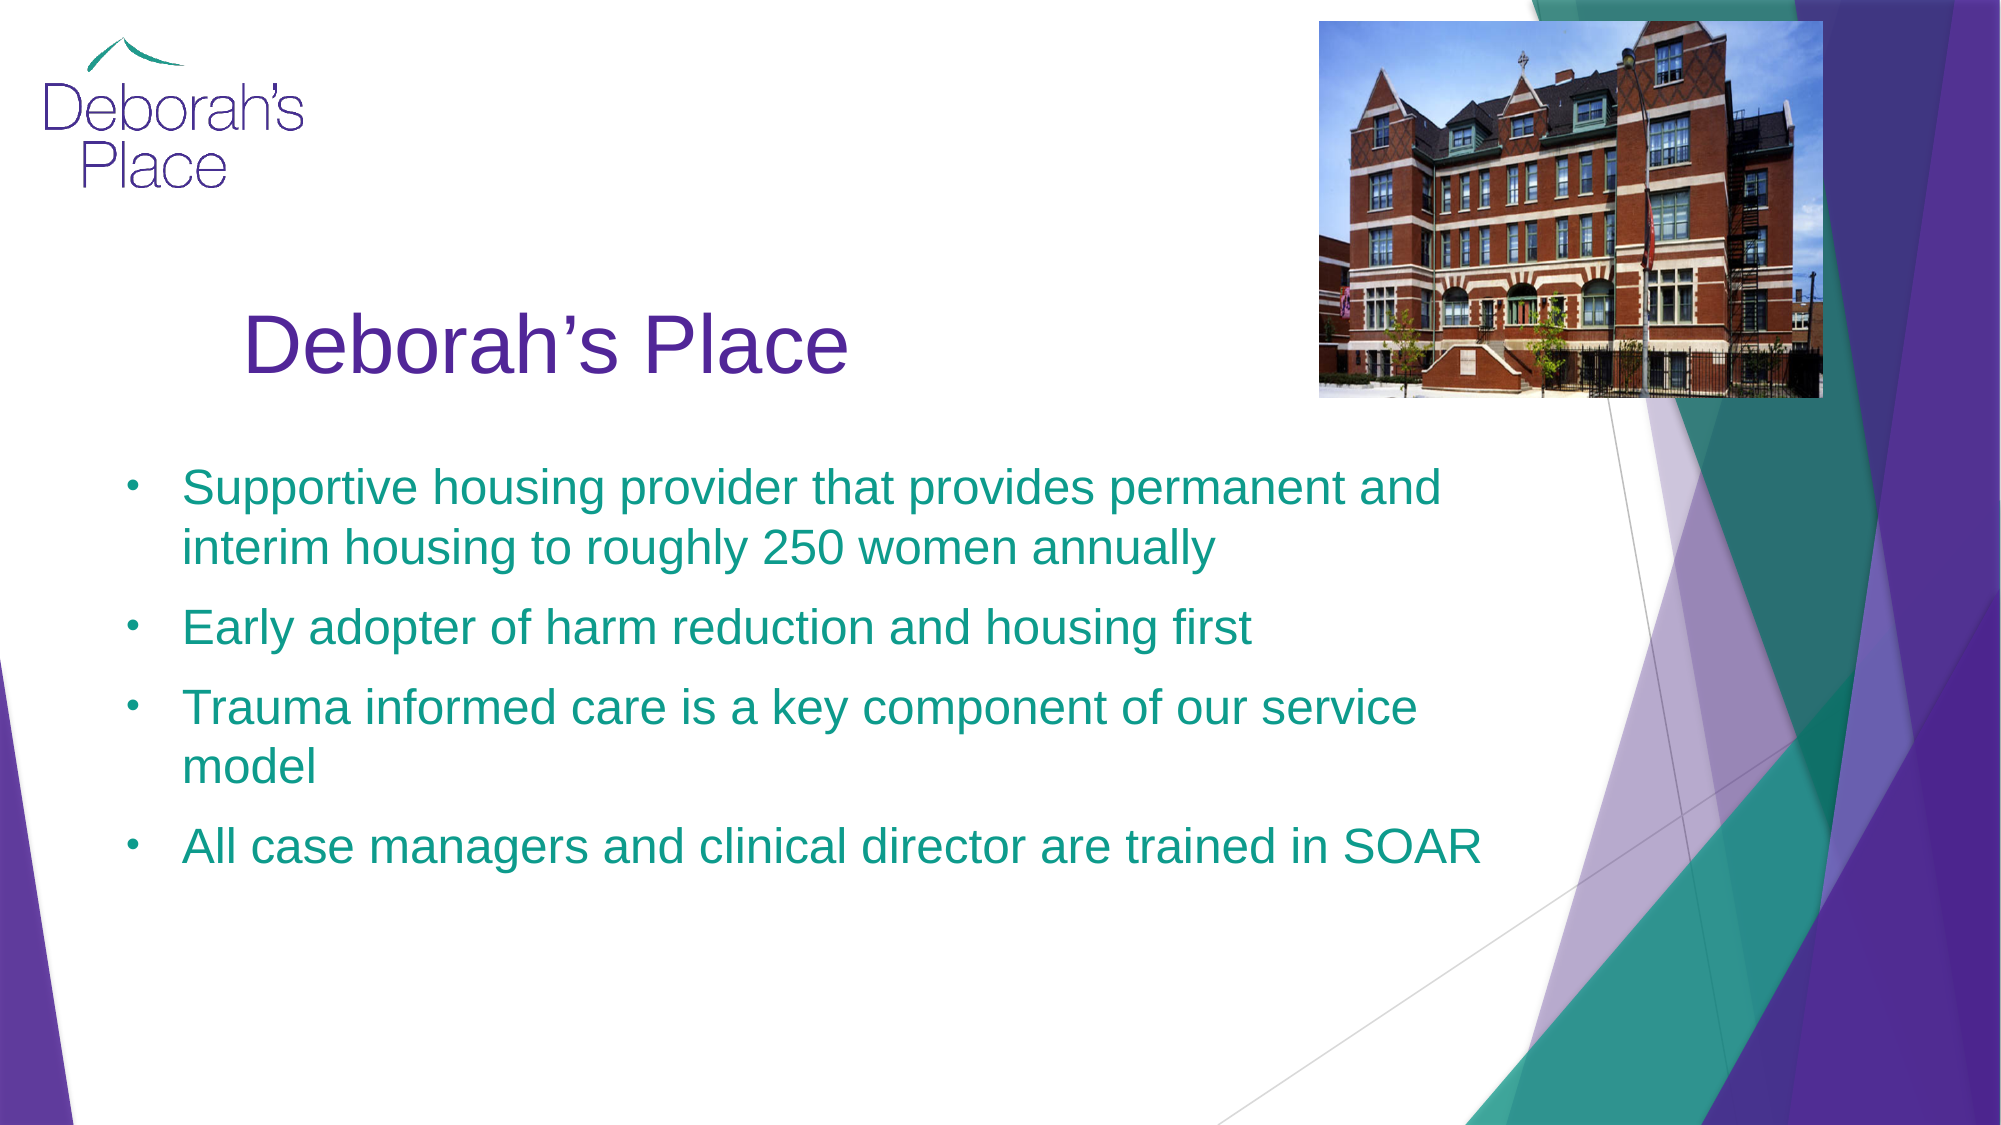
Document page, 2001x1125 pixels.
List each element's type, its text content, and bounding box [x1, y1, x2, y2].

picture [1318, 21, 1823, 399]
picture [45, 37, 303, 188]
title Deborah’s Place [227, 98, 1313, 398]
list Supportive housing provider that provides permanent and interim housing to roughly 250 women annually Early adopter of harm reduction and housing first Trauma informed care is a key component of our service model All case managers and clinical director are trained in SOAR [111, 448, 1522, 884]
